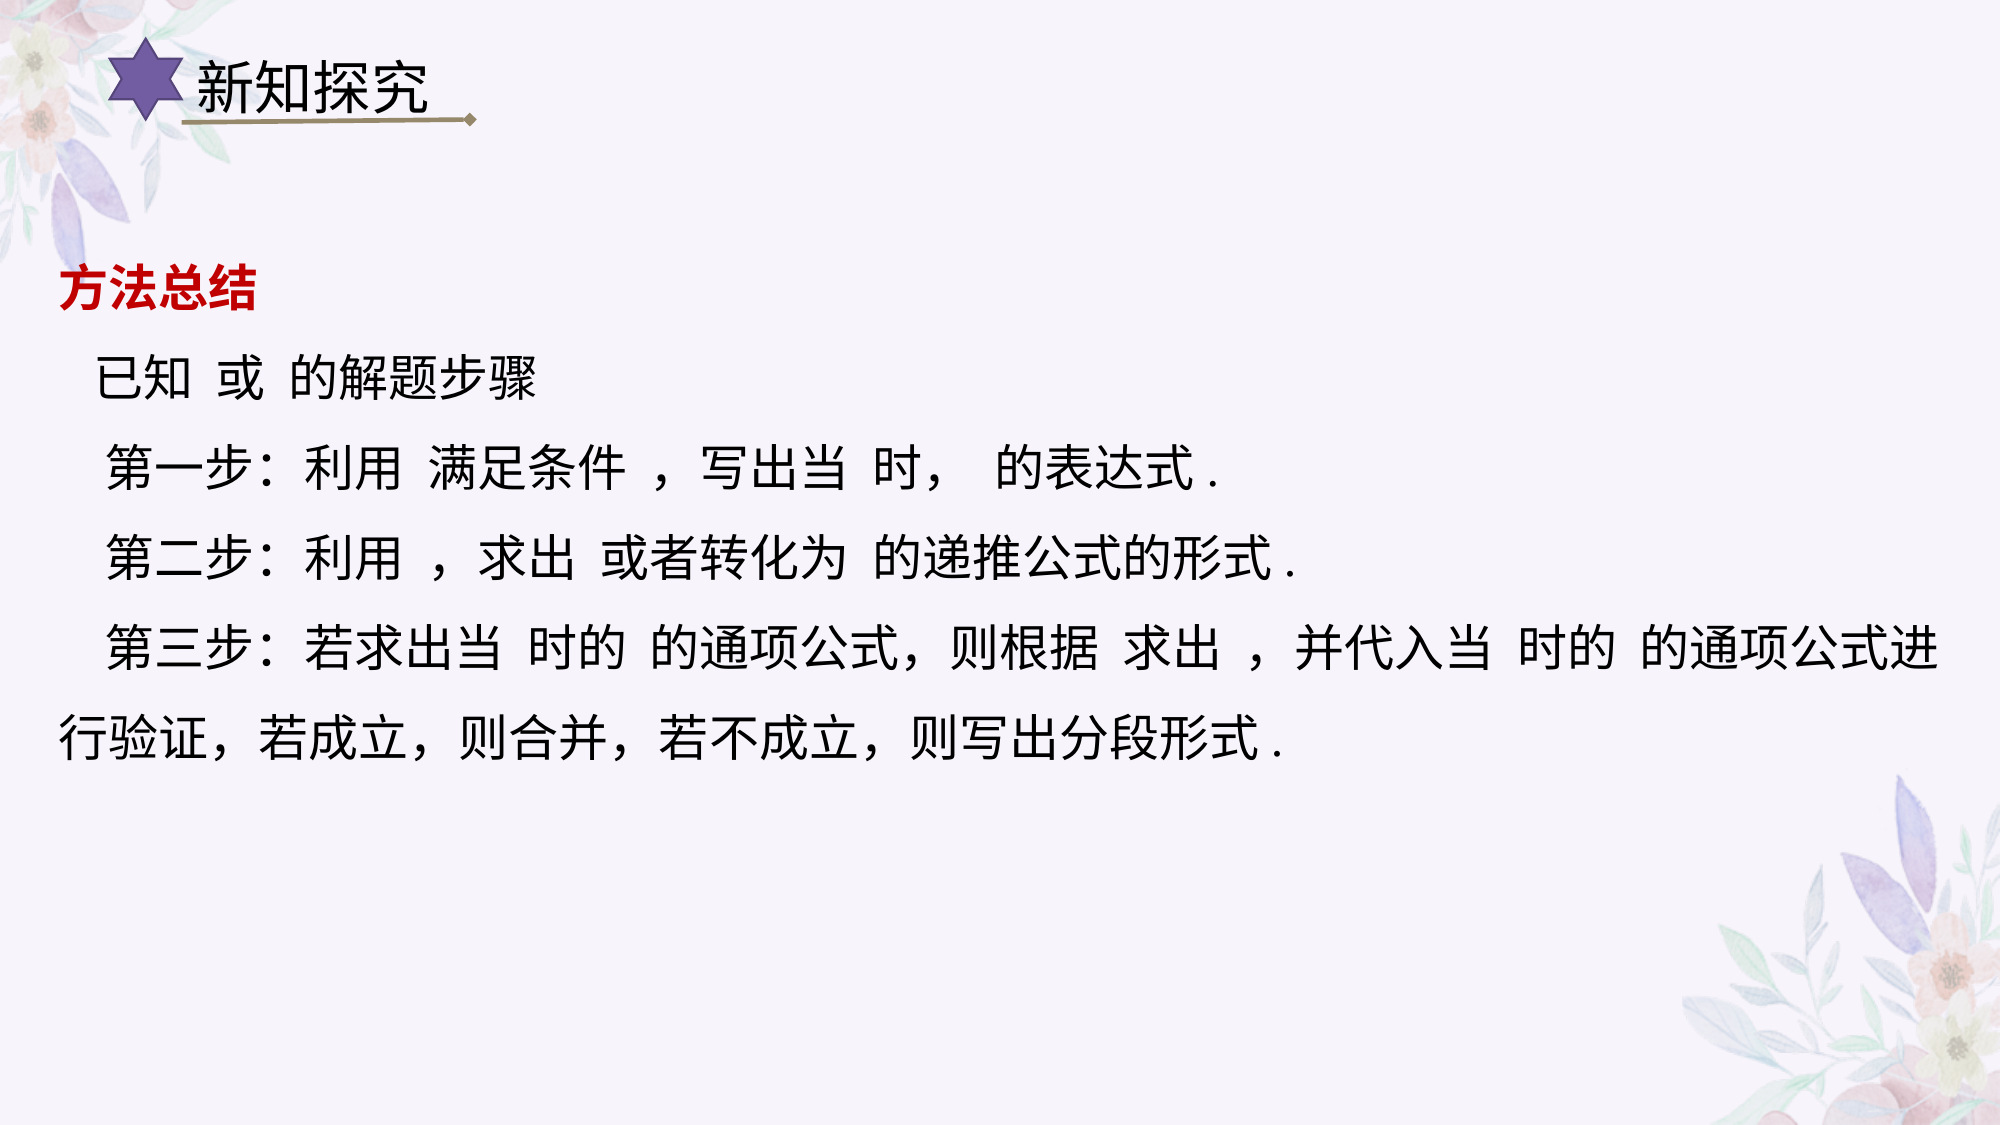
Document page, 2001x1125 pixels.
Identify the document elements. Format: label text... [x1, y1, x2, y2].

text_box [181, 119, 470, 123]
picture [1682, 768, 2000, 1125]
picture [0, 0, 261, 293]
text_box 新知探究 [260, 43, 474, 129]
